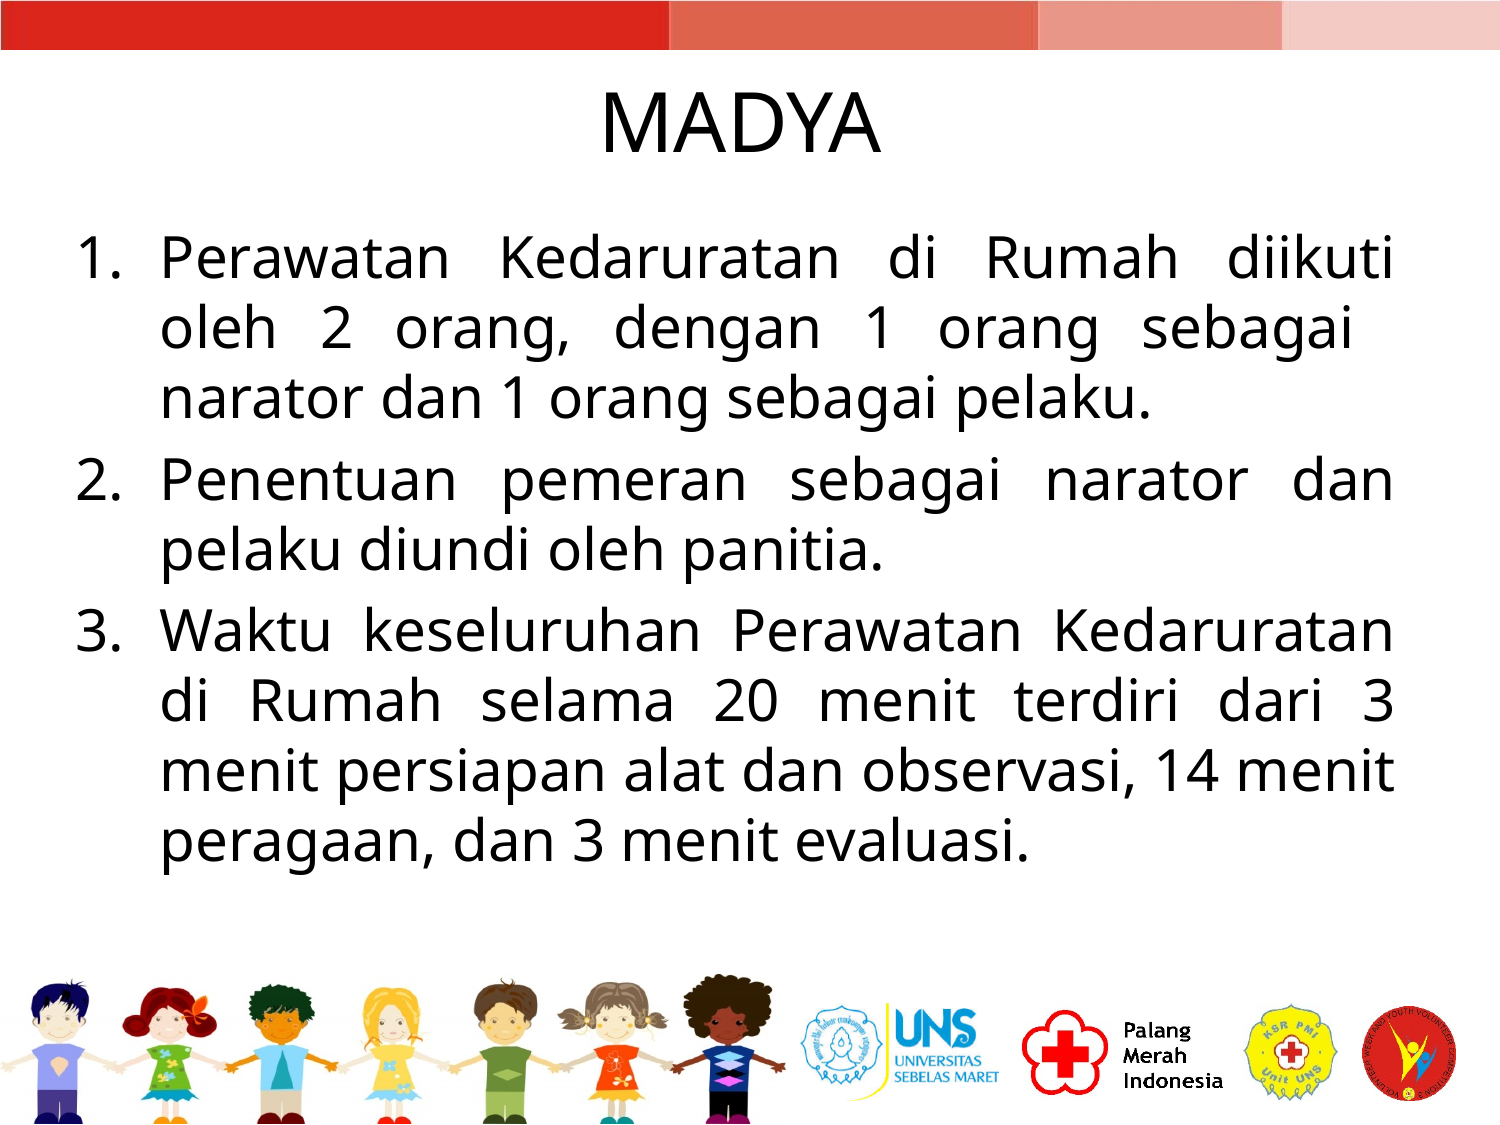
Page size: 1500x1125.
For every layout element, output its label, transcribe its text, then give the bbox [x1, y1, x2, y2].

list Perawatan Kedaruratan di Rumah diikuti oleh 2 orang, dengan 1 orang sebagai narator dan 1 orang sebagai pelaku. Penentuan pemeran sebagai narator dan pelaku diundi oleh panitia. Waktu keseluruhan Perawatan Kedaruratan di Rumah selama 20 menit terdiri dari 3 menit persiapan alat dan observasi, 14 menit peragaan, dan 3 menit evaluasi. [60, 212, 1411, 925]
title MADYA [65, 24, 1416, 213]
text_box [0, 974, 1456, 1124]
picture [0, 0, 1500, 50]
